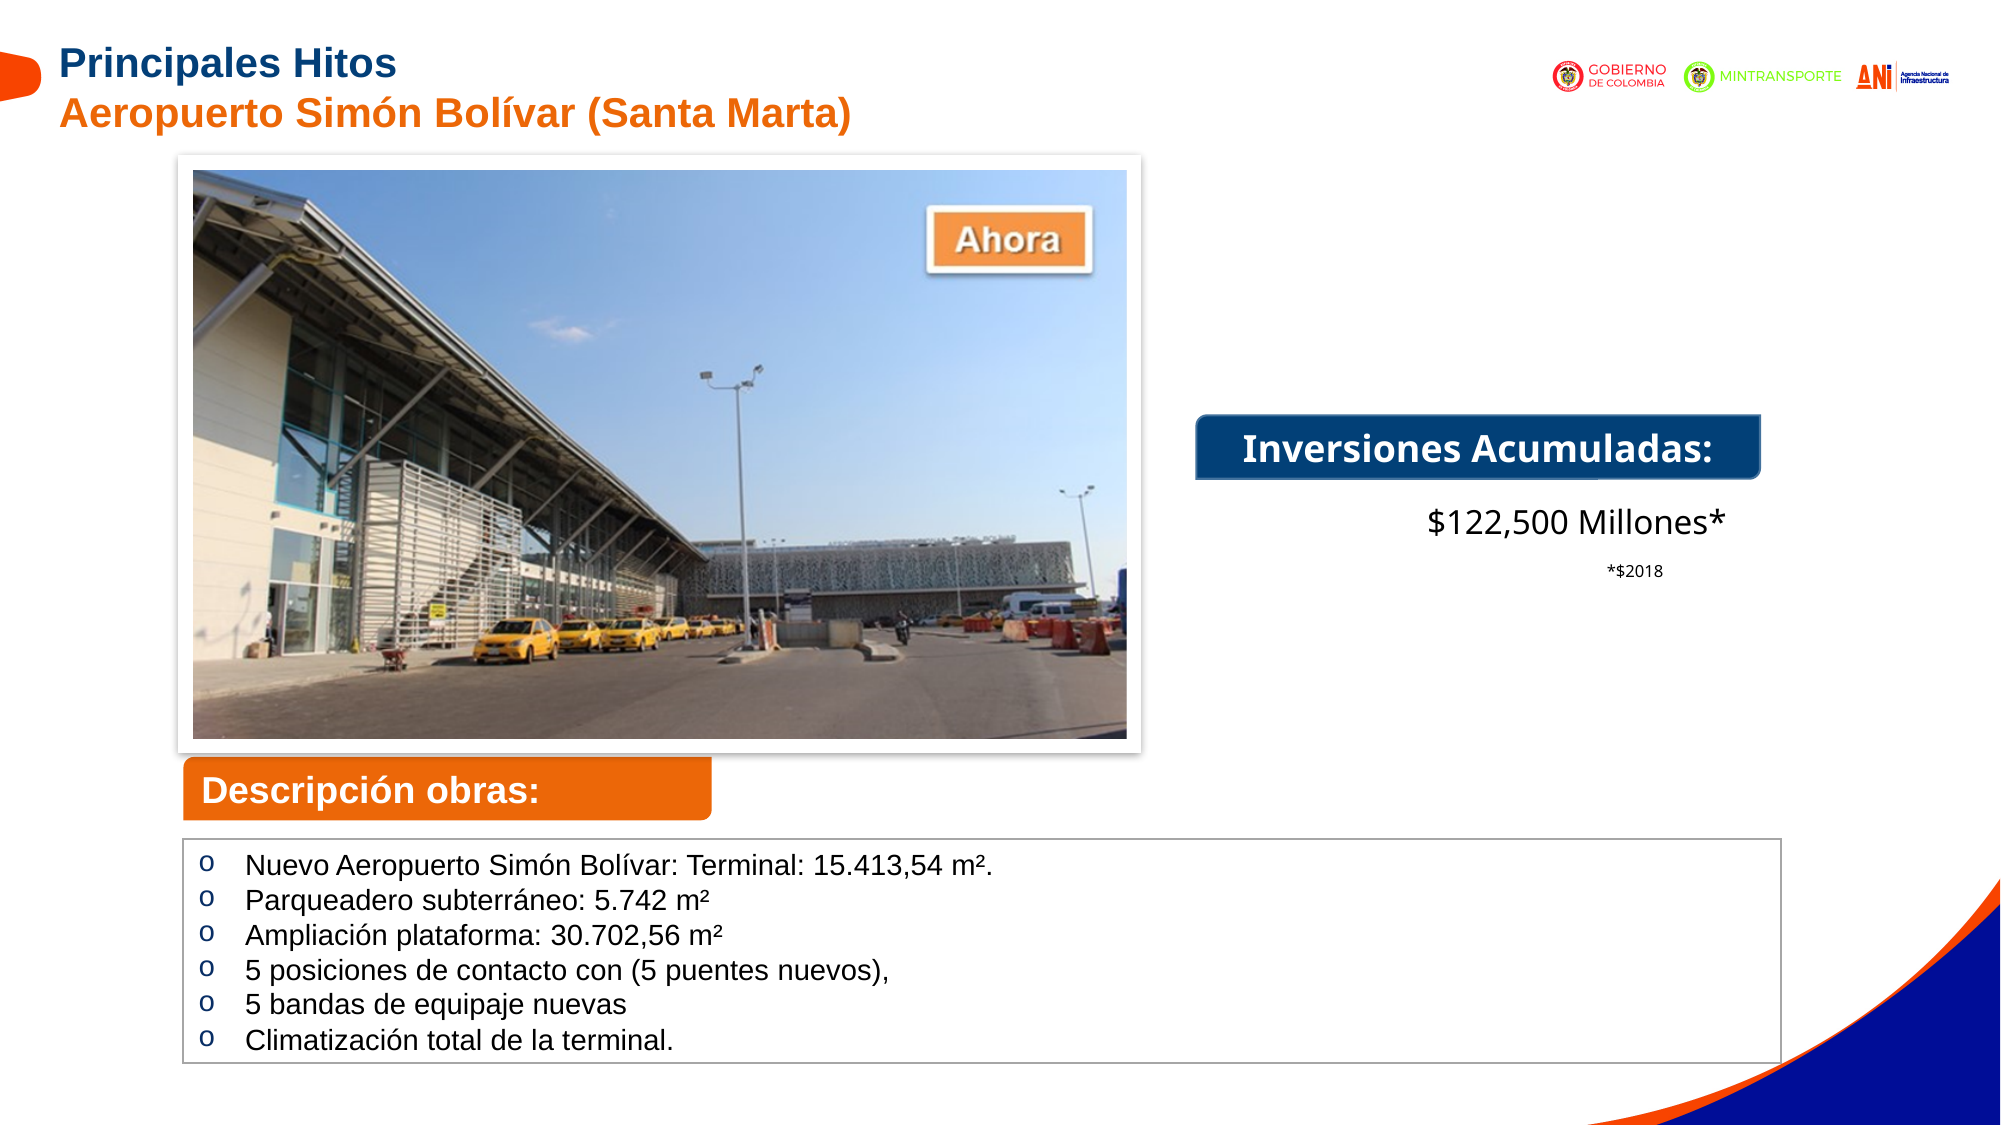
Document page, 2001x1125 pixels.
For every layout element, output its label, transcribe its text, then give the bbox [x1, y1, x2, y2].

picture [0, 0, 2001, 1125]
text_box Descripción obras: [182, 761, 713, 822]
text_box Inversiones Acumuladas: [1195, 414, 1762, 480]
text_box Nuevo Aeropuerto Simón Bolívar: Terminal: 15.413,54 m². Parqueadero subterráneo: 5.742 m² Ampliación plataforma: 30.702,56 m² 5 posiciones de contacto con (5 puentes nuevos), 5 bandas de equipaje nuevas Climatización total de la terminal. [182, 838, 1782, 1064]
text_box $122,500 Millones* *$2018 [1412, 493, 1807, 589]
text_box Principales Hitos Aeropuerto Simón Bolívar (Santa Marta) [44, 28, 1140, 144]
